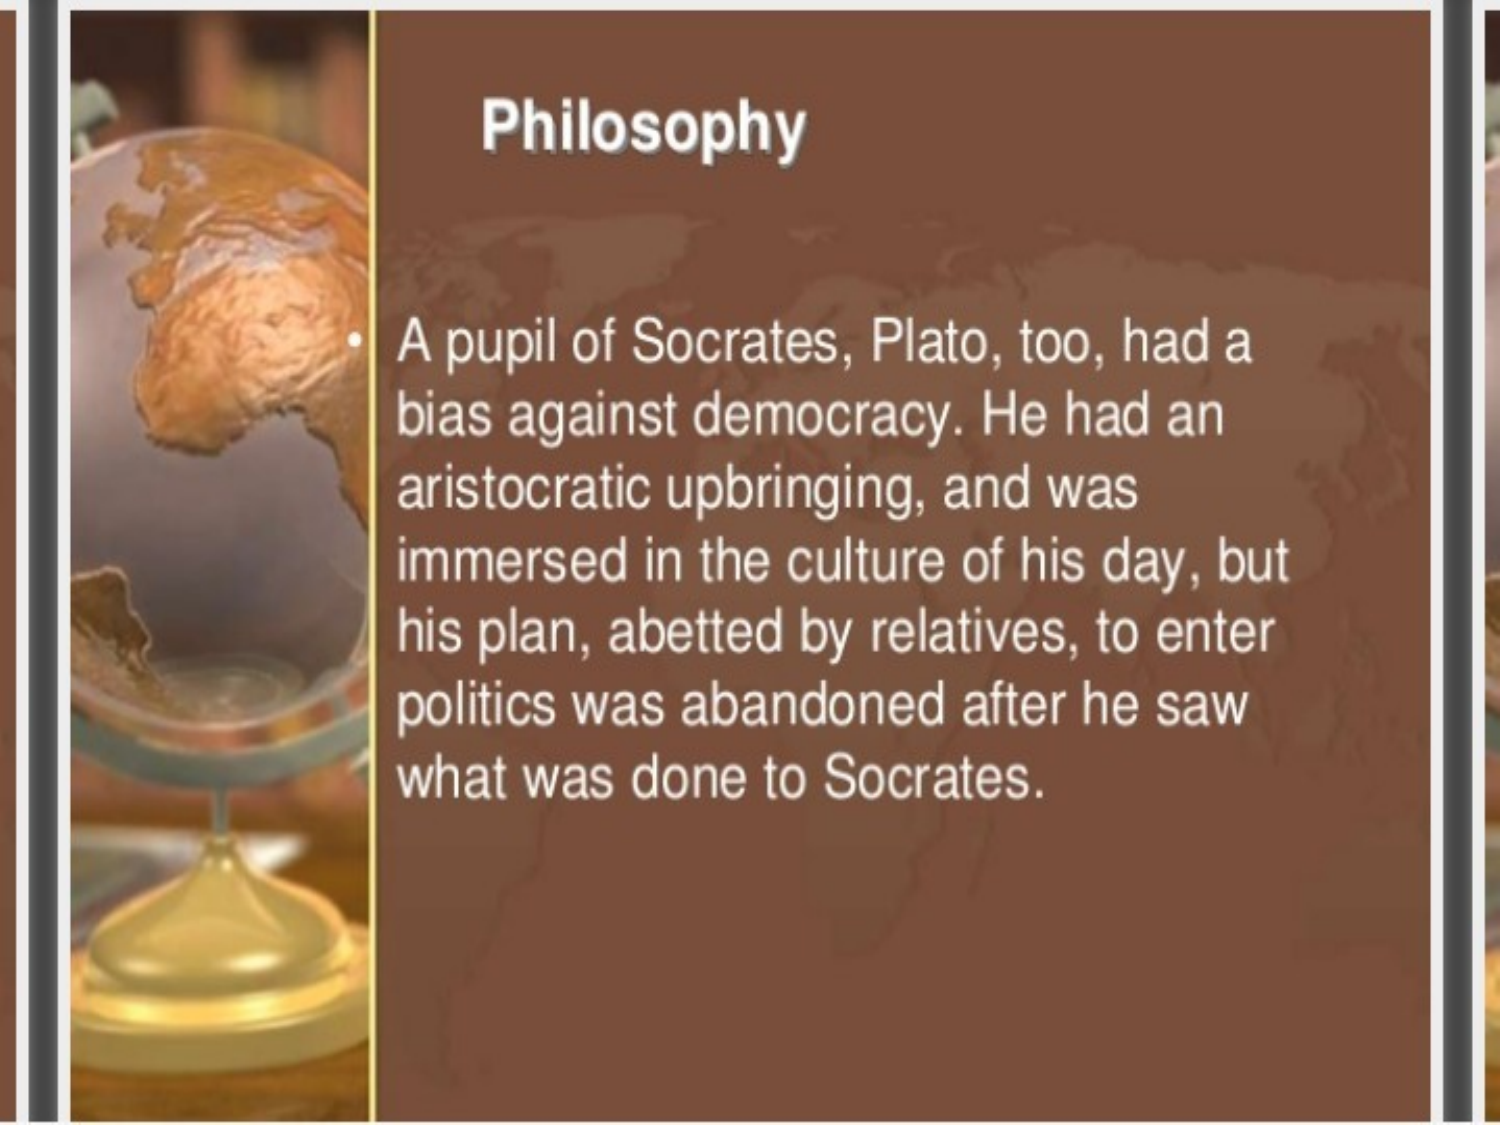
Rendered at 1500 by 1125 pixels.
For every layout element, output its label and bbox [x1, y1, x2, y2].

list [0, 0, 1500, 1125]
